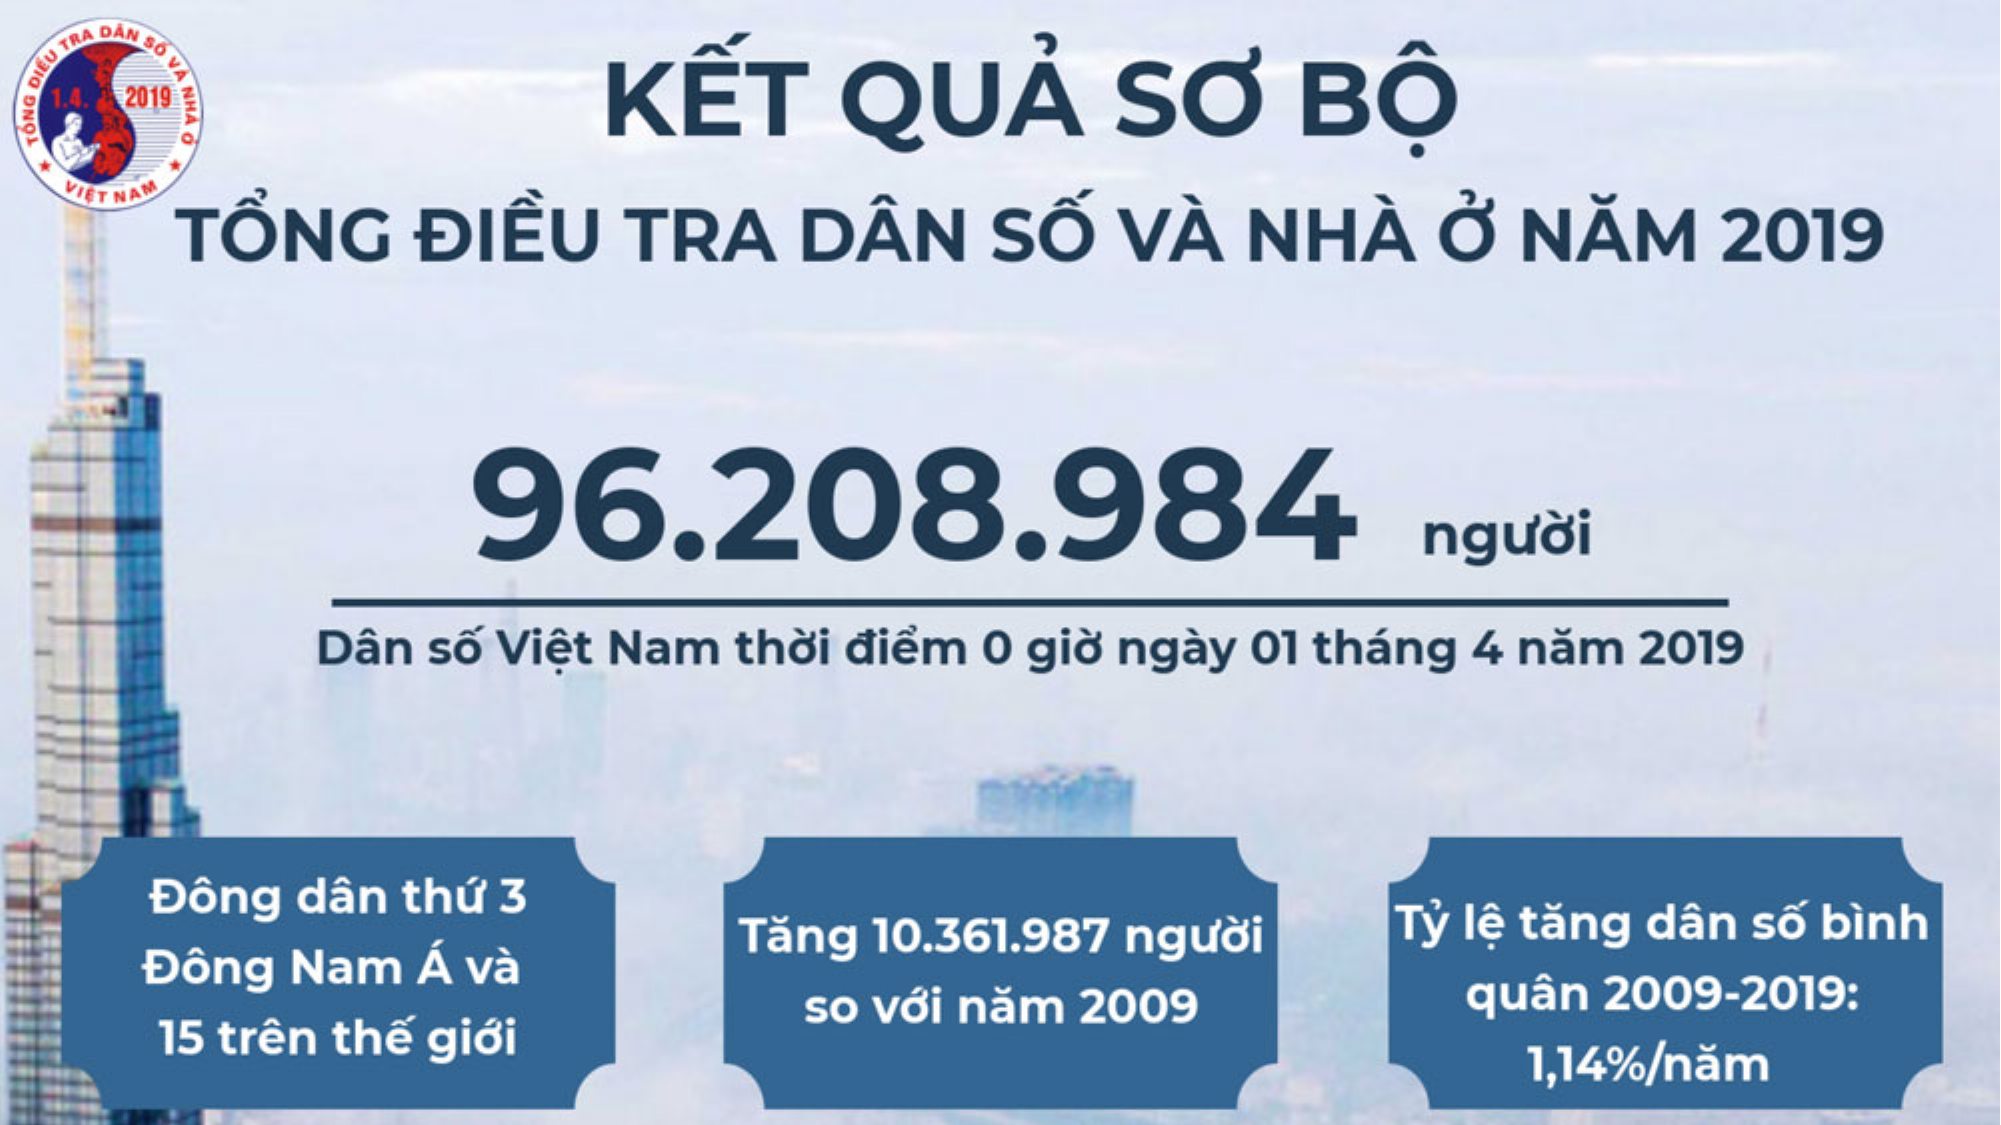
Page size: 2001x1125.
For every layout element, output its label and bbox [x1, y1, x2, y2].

list [0, 0, 2000, 1125]
